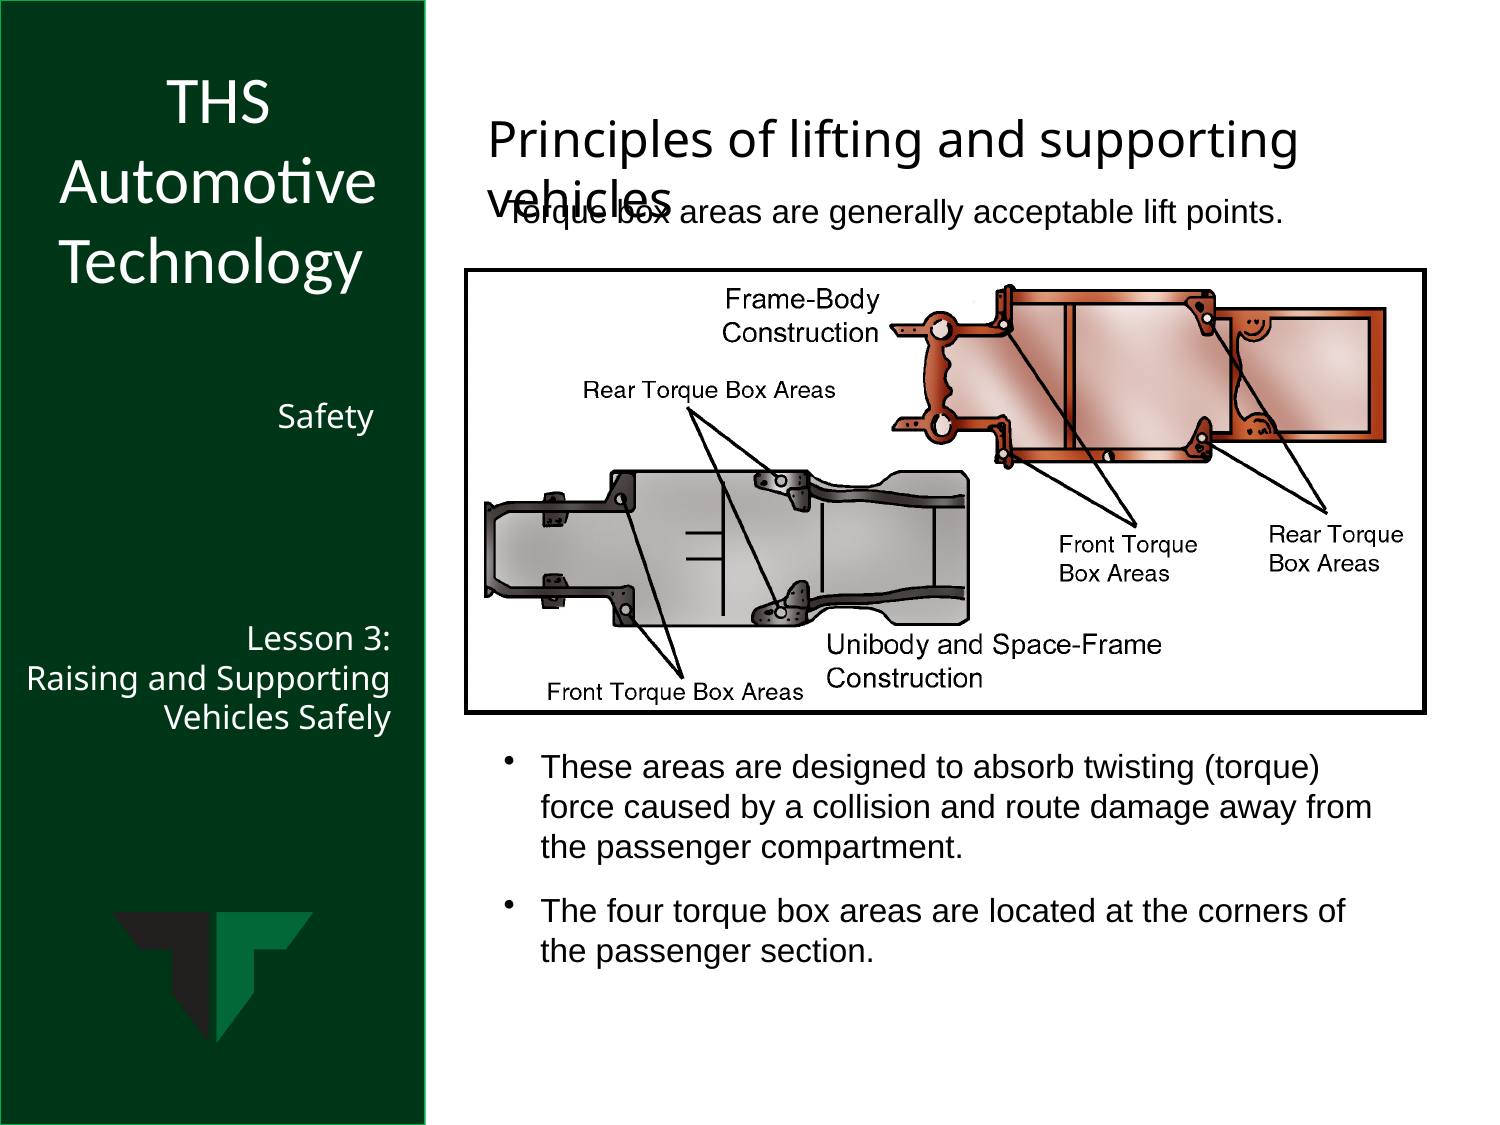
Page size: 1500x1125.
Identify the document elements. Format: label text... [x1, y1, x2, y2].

text_box These areas are designed to absorb twisting (torque) force caused by a collision and route damage away from the passenger compartment. [338, 737, 1404, 873]
text_box The four torque box areas are located at the corners of the passenger section. [338, 881, 1363, 977]
picture [112, 912, 313, 1043]
text_box Torque box areas are generally acceptable lift points. [340, 182, 1338, 238]
text_box Principles of lifting and supporting vehicles [472, 99, 1443, 235]
picture [467, 272, 1423, 711]
